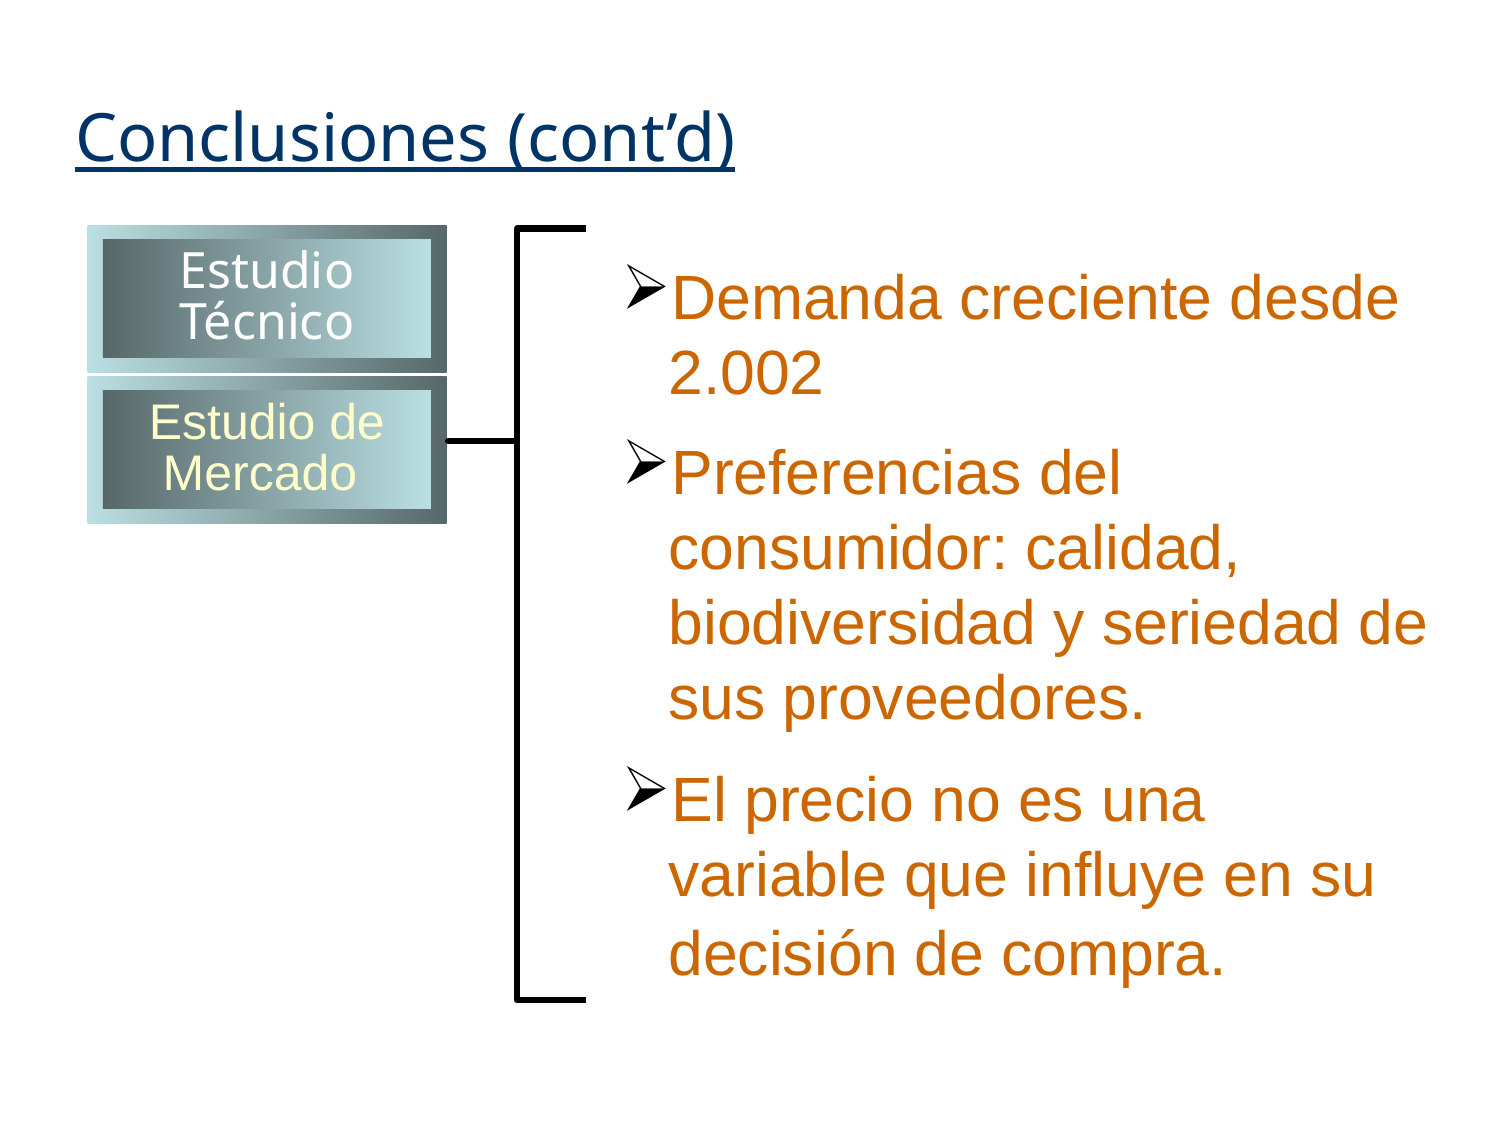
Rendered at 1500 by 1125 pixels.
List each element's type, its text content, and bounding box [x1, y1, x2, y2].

text_box [451, 228, 586, 1000]
text_box Demanda creciente desde 2.002 Preferencias del consumidor: calidad, biodiversidad y seriedad de sus proveedores. El precio no es una variable que influye en su decisión de compra. [586, 249, 1450, 984]
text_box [87, 375, 447, 524]
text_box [87, 224, 447, 373]
title Conclusiones (cont’d) [74, 86, 1426, 184]
